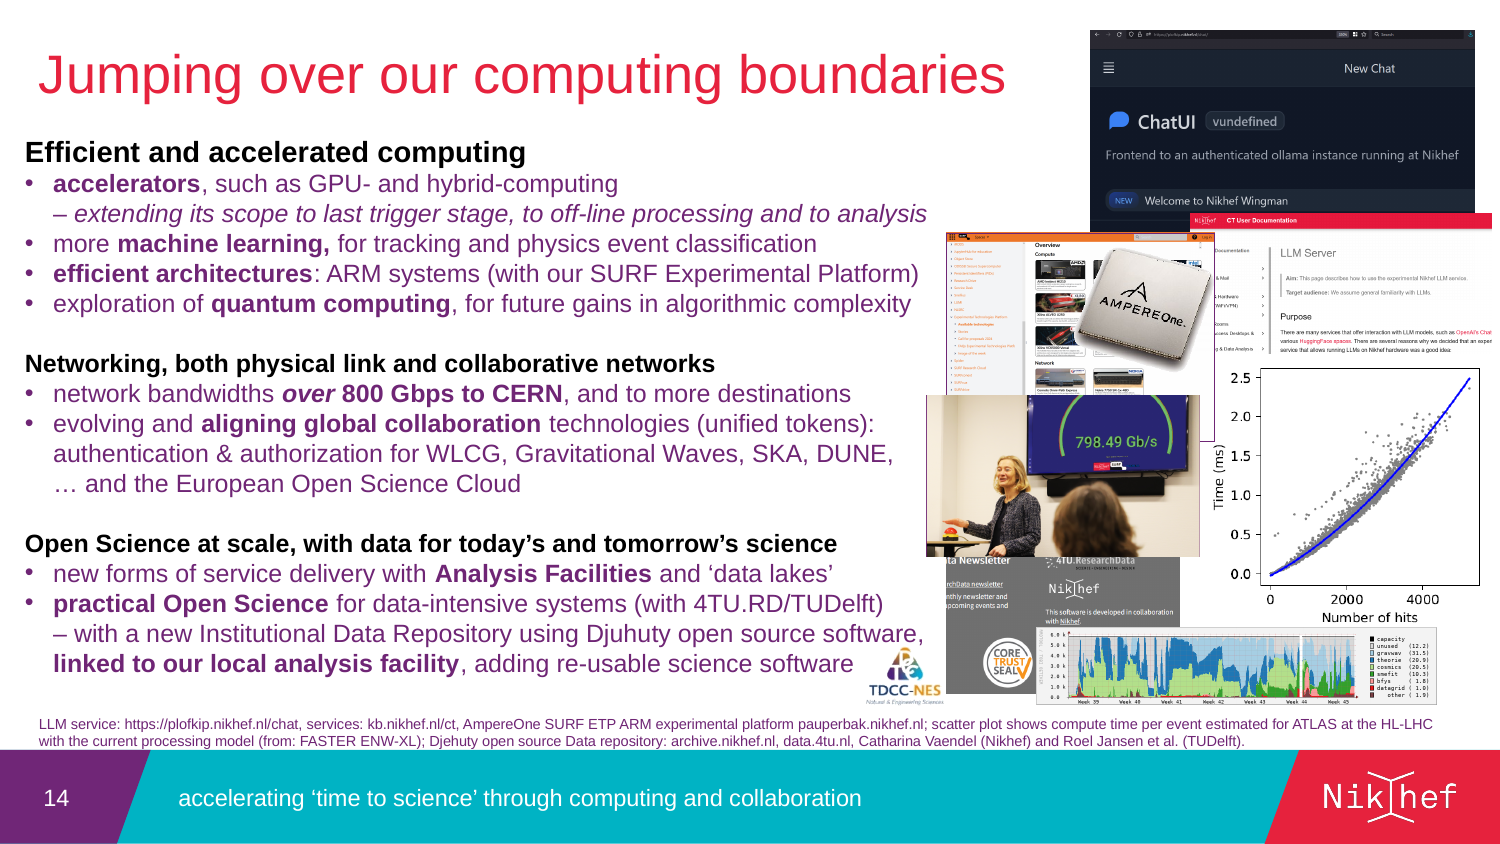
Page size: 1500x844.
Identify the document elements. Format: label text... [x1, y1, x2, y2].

picture [1324, 771, 1456, 823]
list LLM service: https://plofkip.nikhef.nl/chat, services: kb.nikhef.nl/ct, AmpereOne SURF ETP ARM experimental platform pauperbak.nikhef.nl; scatter plot shows compute time per event estimated for ATLAS at the HL-LHC with the current processing model (from: FASTER ENW-XL); Djehuty open source Data repository: archive.nikhef.nl, data.4tu.nl, Catharina Vaendel (Nikhef) and Roel Jansen et al. (TUDelft). [38, 714, 1462, 741]
footer accelerating ‘time to science’ through computing and collaboration [163, 755, 1244, 838]
list Jumping over our computing boundaries [38, 38, 1089, 106]
picture [858, 30, 1492, 715]
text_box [926, 394, 1200, 558]
text_box Efficient and accelerated computing accelerators, such as GPU- and hybrid-computing – extending its scope to last trigger stage, to off‐line processing and to analysis more machine learning, for tracking and physics event classification efficient architectures: ARM systems (with our SURF Experimental Platform) exploration of quantum computing, for future gains in algorithmic complexity Networking, both physical link and collaborative networks network bandwidths over 800 Gbps to CERN, and to more destinations evolving and aligning global collaboration technologies (unified tokens): authentication & authorization for WLCG, Gravitational Waves, SKA, DUNE, … and the European Open Science Cloud Open Science at scale, with data for today’s and tomorrow’s science new forms of service delivery with Analysis Facilities and ‘data lakes’ practical Open Science for data-intensive systems (with 4TU.RD/TUDelft) – with a new Institutional Data Repository using Djuhuty open source software, linked to our local analysis facility, adding re-usable science software [10, 125, 966, 649]
slide_number 14 [42, 782, 73, 812]
